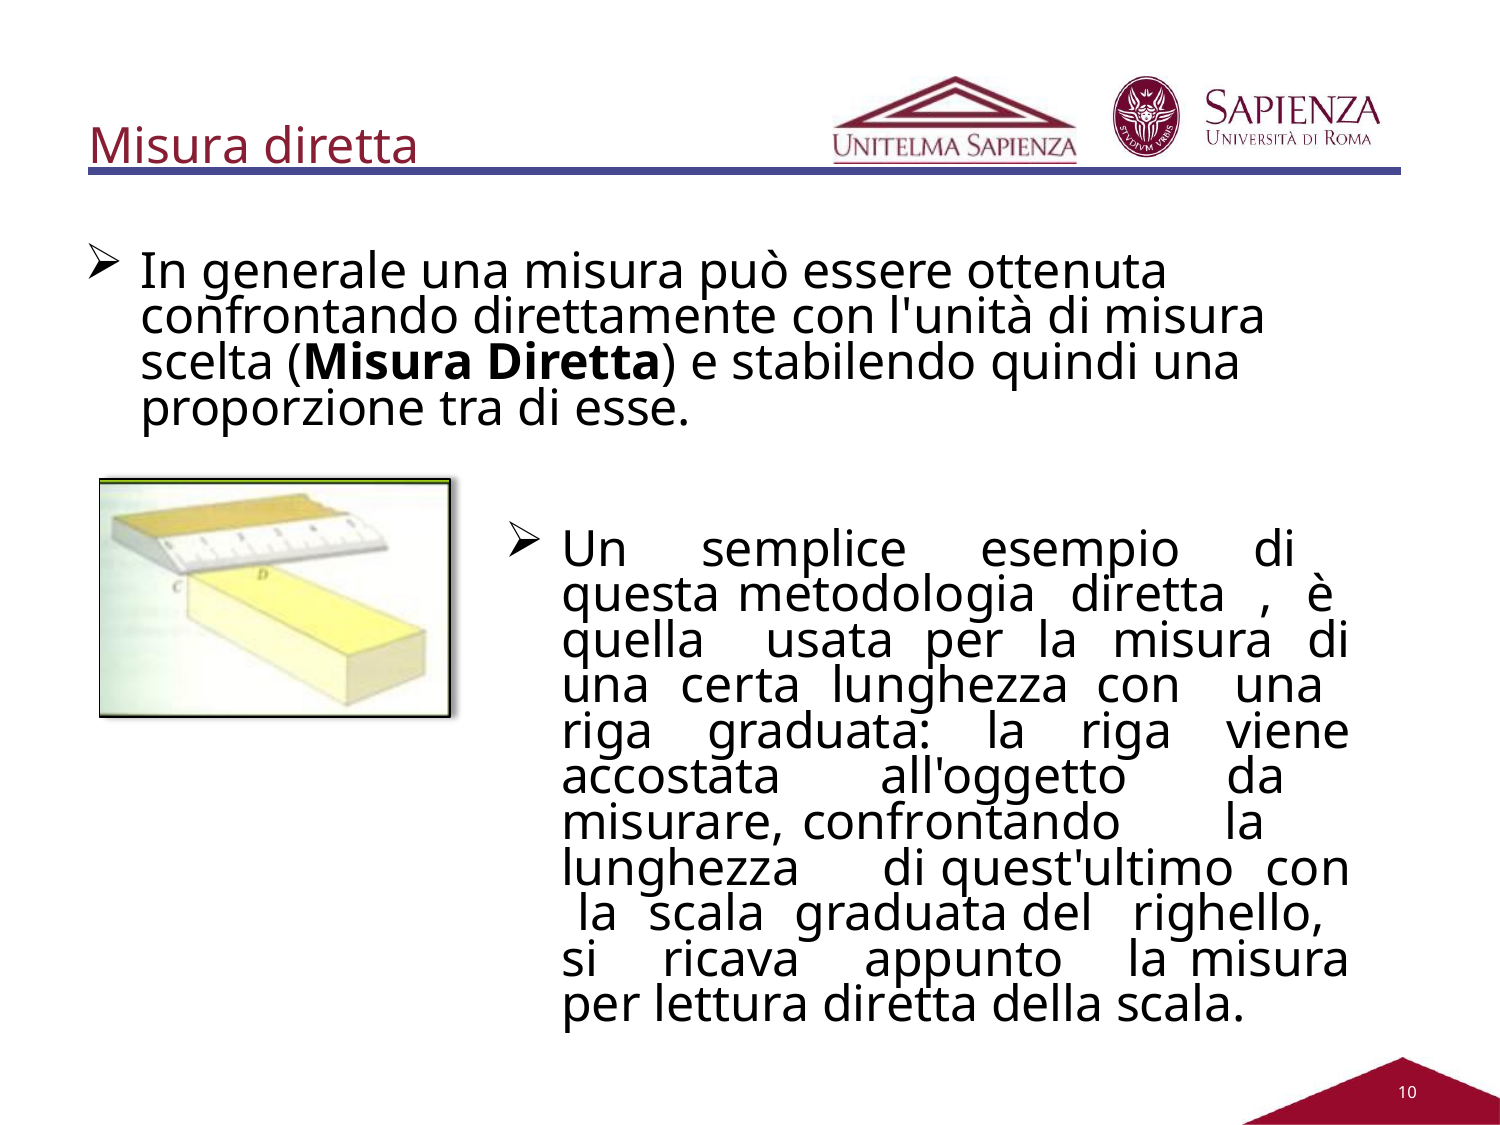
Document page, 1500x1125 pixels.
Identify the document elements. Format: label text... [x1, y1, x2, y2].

text_box Misura diretta In generale una misura può essere ottenuta confrontando direttamente con l'unità di misura scelta (Misura Diretta) e stabilendo quindi una proporzione tra di esse. Un semplice esempio di questa metodologia diretta , è quella usata per la misura di una certa lunghezza con una riga graduata: la riga viene accostata all'oggetto da misurare, confrontando la lunghezza di quest'ultimo con la scala graduata del righello, si ricava appunto la misura per lettura diretta della scala. [82, 113, 1390, 1031]
text_box 10 [1395, 1081, 1420, 1102]
text_box [1104, 66, 1414, 164]
picture [1241, 1057, 1500, 1125]
text_box [832, 76, 1077, 113]
